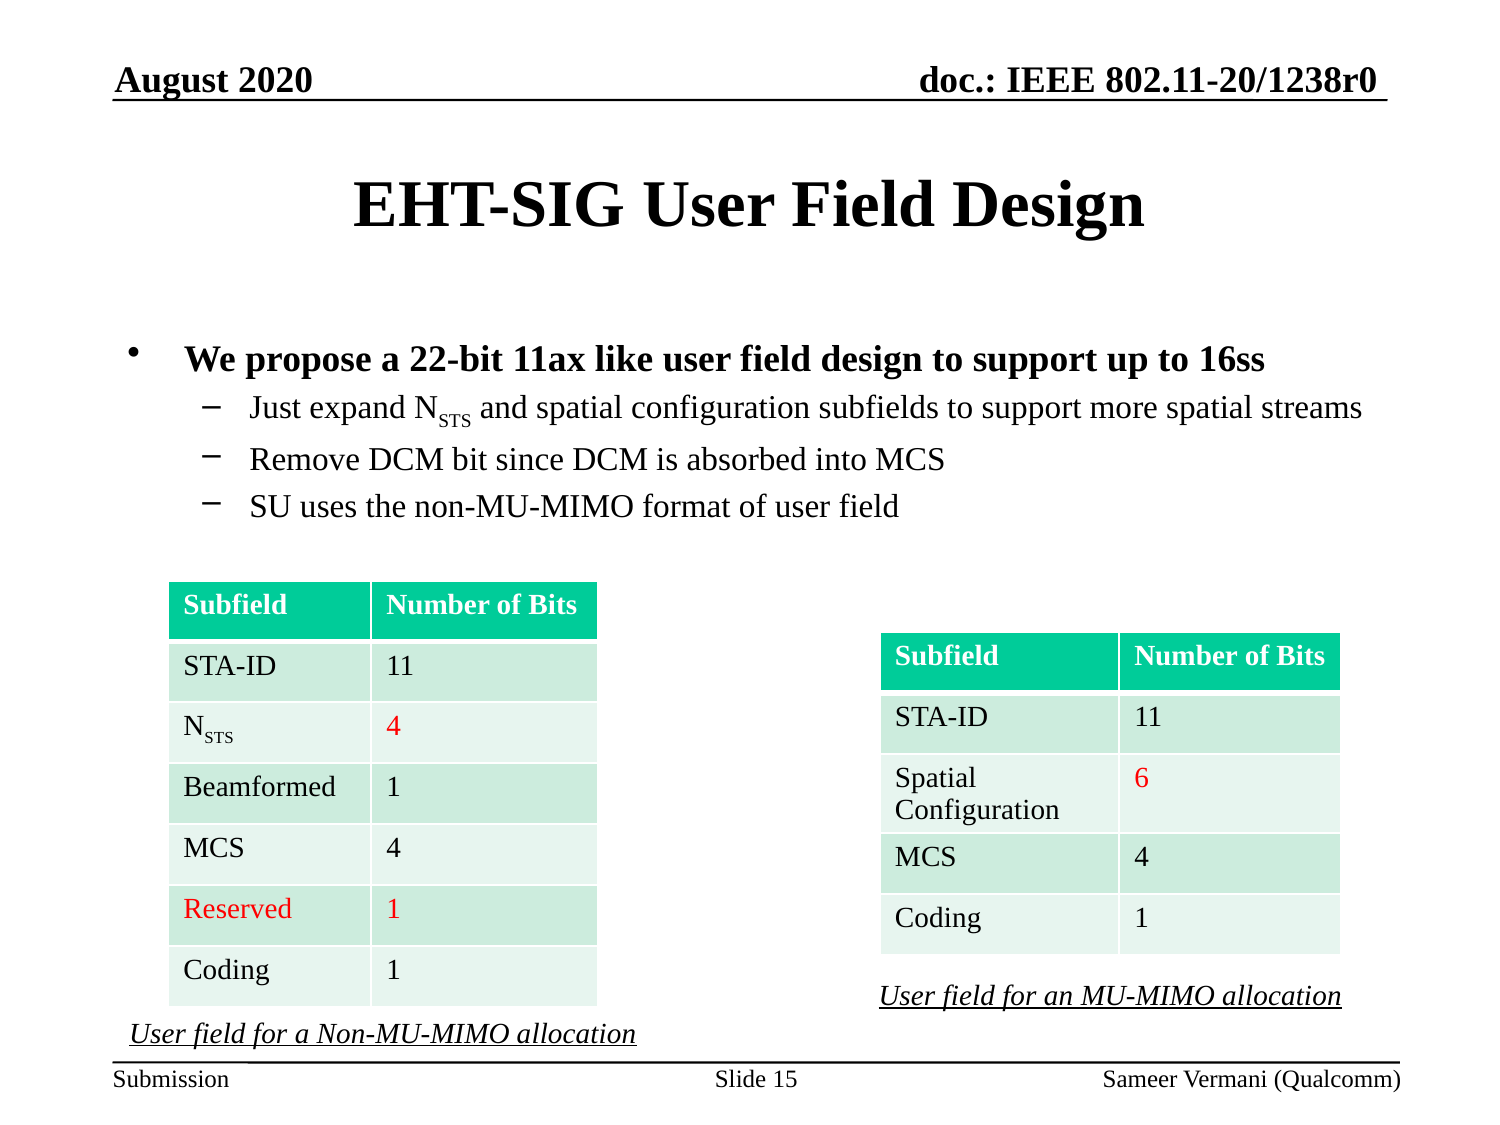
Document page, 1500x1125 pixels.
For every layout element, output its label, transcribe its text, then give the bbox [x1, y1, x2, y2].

table_cell 1 [372, 947, 597, 1006]
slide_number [114, 54, 354, 101]
table_cell Beamformed [169, 764, 370, 823]
table_cell Coding [169, 947, 370, 1006]
table_cell Reserved [169, 886, 370, 945]
table_header Number of Bits [1120, 633, 1340, 690]
footer Sameer Vermani (Qualcomm) [1062, 1061, 1402, 1093]
text_box User field for an MU-MIMO allocation [863, 969, 1358, 1019]
table_header Subfield [881, 633, 1118, 690]
slide_number Slide 15 [712, 1061, 800, 1093]
table_cell 1 [1120, 895, 1340, 954]
table_header Number of Bits [372, 582, 597, 639]
table_cell 11 [1120, 696, 1340, 753]
title EHT-SIG User Field Design [112, 112, 1388, 288]
table_cell 1 [372, 886, 597, 945]
table_cell 4 [1120, 834, 1340, 893]
table_cell MCS [169, 825, 370, 884]
table_cell 6 [1120, 755, 1340, 832]
table_cell Spatial Configuration [881, 755, 1118, 832]
table_header Subfield [169, 582, 370, 639]
table_cell STA-ID [169, 644, 370, 701]
table_cell NSTS [169, 703, 370, 762]
table_cell 4 [372, 703, 597, 762]
list We propose a 22-bit 11ax like user field design to support up to 16ss Just expand NSTS and spatial configuration subfields to support more spatial streams Remove DCM bit since DCM is absorbed into MCS SU uses the non-MU-MIMO format of user field [112, 326, 1388, 1002]
table_cell 1 [372, 764, 597, 823]
table_cell 11 [372, 644, 597, 701]
table_cell MCS [881, 834, 1118, 893]
table_cell STA-ID [881, 696, 1118, 753]
table_cell Coding [881, 895, 1118, 954]
text_box User field for a Non-MU-MIMO allocation [114, 1006, 652, 1057]
table_cell 4 [372, 825, 597, 884]
